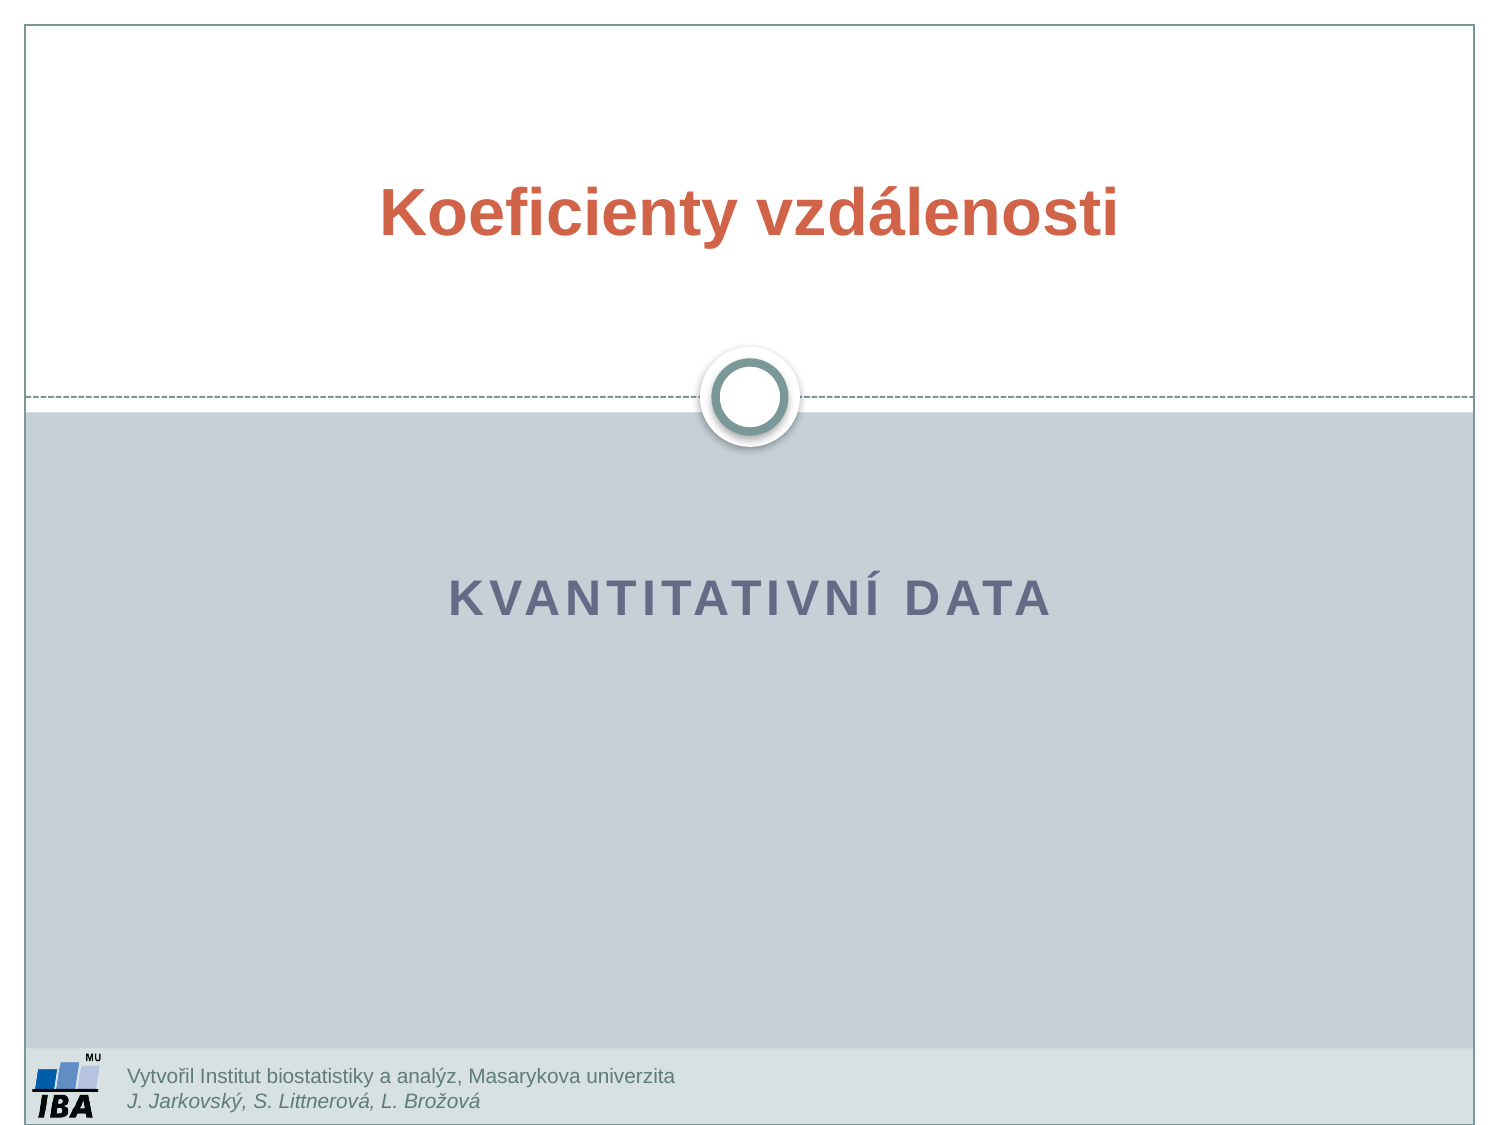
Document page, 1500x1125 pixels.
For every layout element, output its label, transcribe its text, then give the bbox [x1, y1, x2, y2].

picture [32, 1053, 101, 1118]
title Koeficienty vzdálenosti [112, 53, 1388, 257]
footer Vytvořil Institut biostatistiky a analýz, Masarykova univerzita J. Jarkovský, S. Littnerová, L. Brožová [112, 1057, 700, 1118]
subtitle Kvantitativní data [46, 261, 1454, 930]
